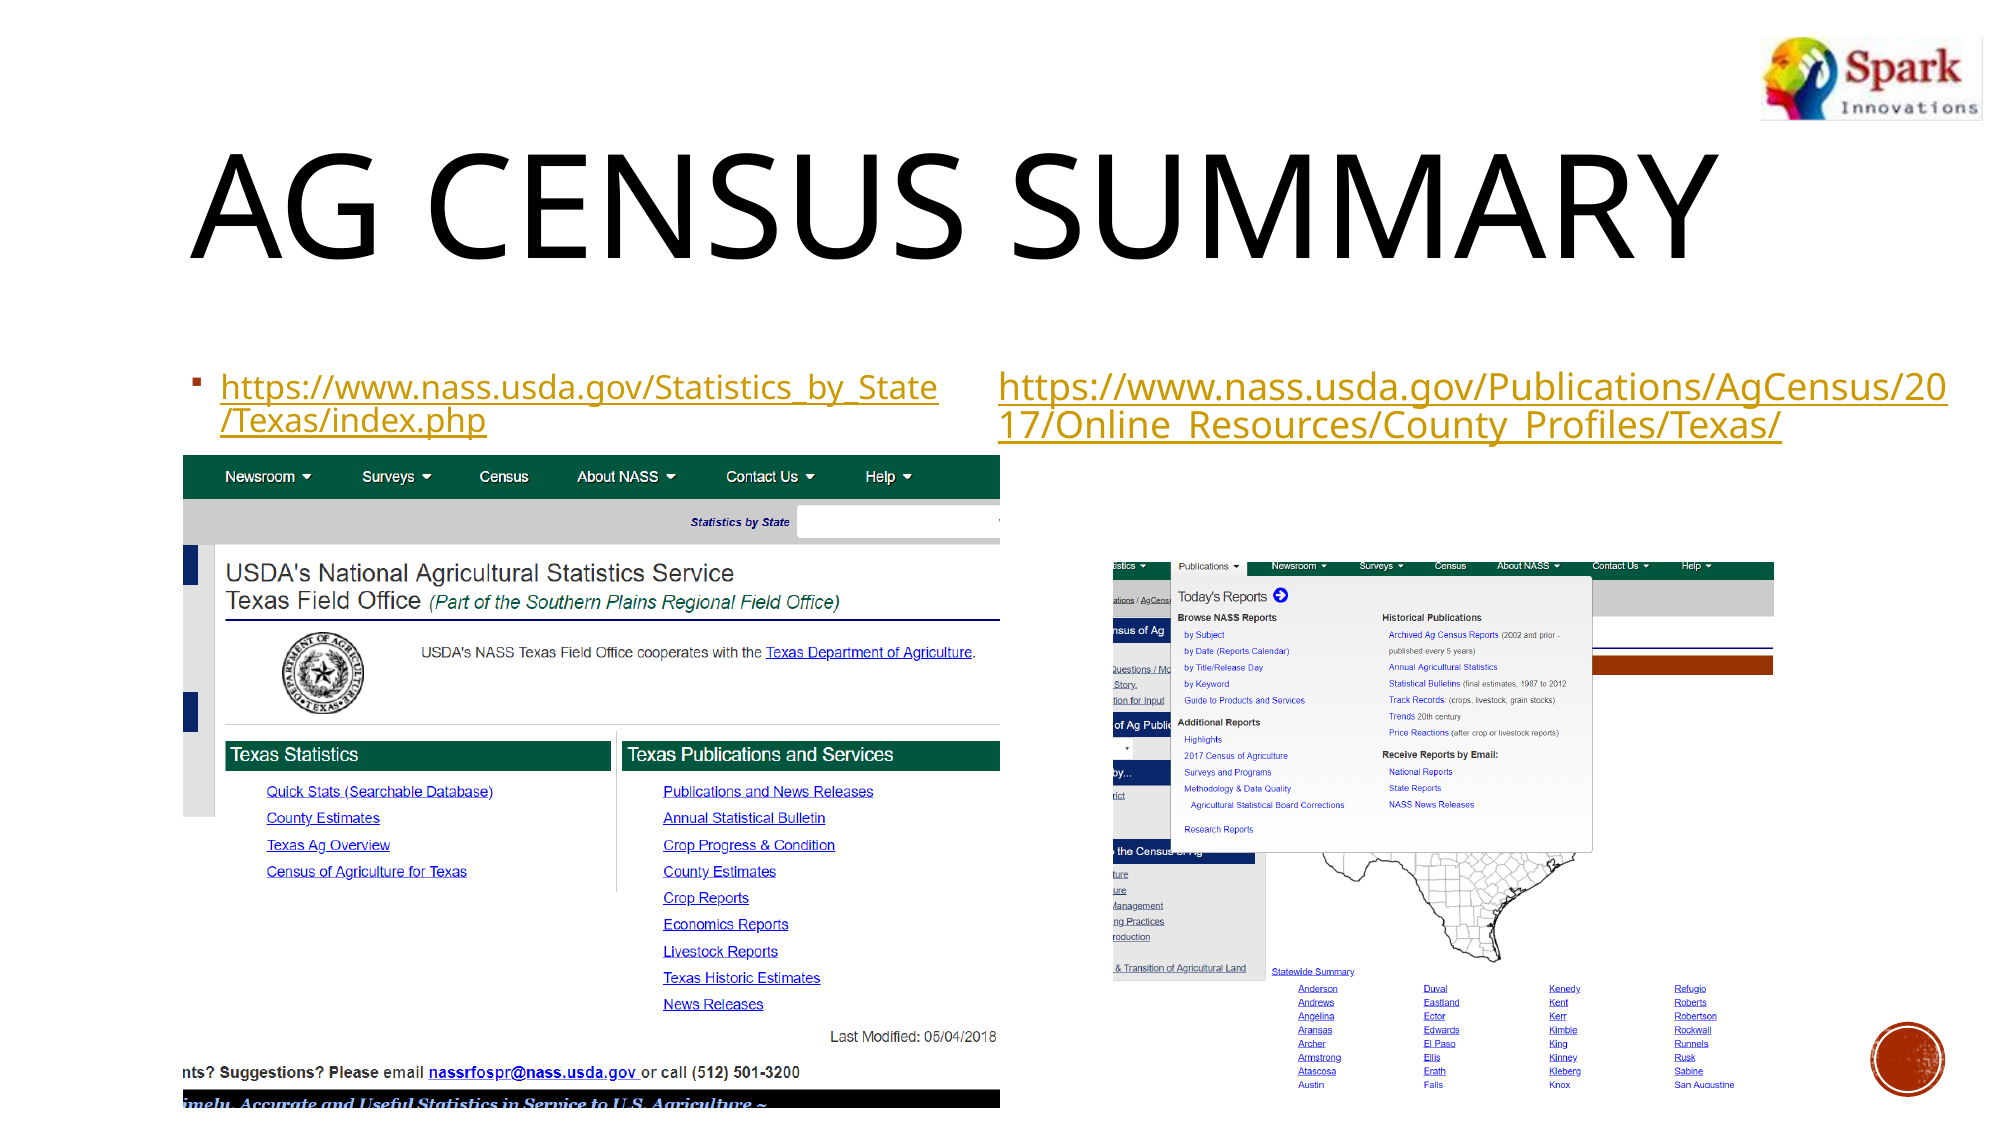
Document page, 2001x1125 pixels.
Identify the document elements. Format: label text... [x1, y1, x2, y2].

picture [1113, 562, 1774, 1088]
text_box https://www.nass.usda.gov/Publications/AgCensus/2017/Online_Resources/County_Profiles/Texas/ [983, 355, 1984, 422]
title Ag Census Summary [175, 79, 1826, 344]
list https://www.nass.usda.gov/Statistics_by_State/Texas/index.php [175, 360, 956, 1013]
picture [1761, 37, 1984, 122]
picture [183, 455, 1000, 1108]
